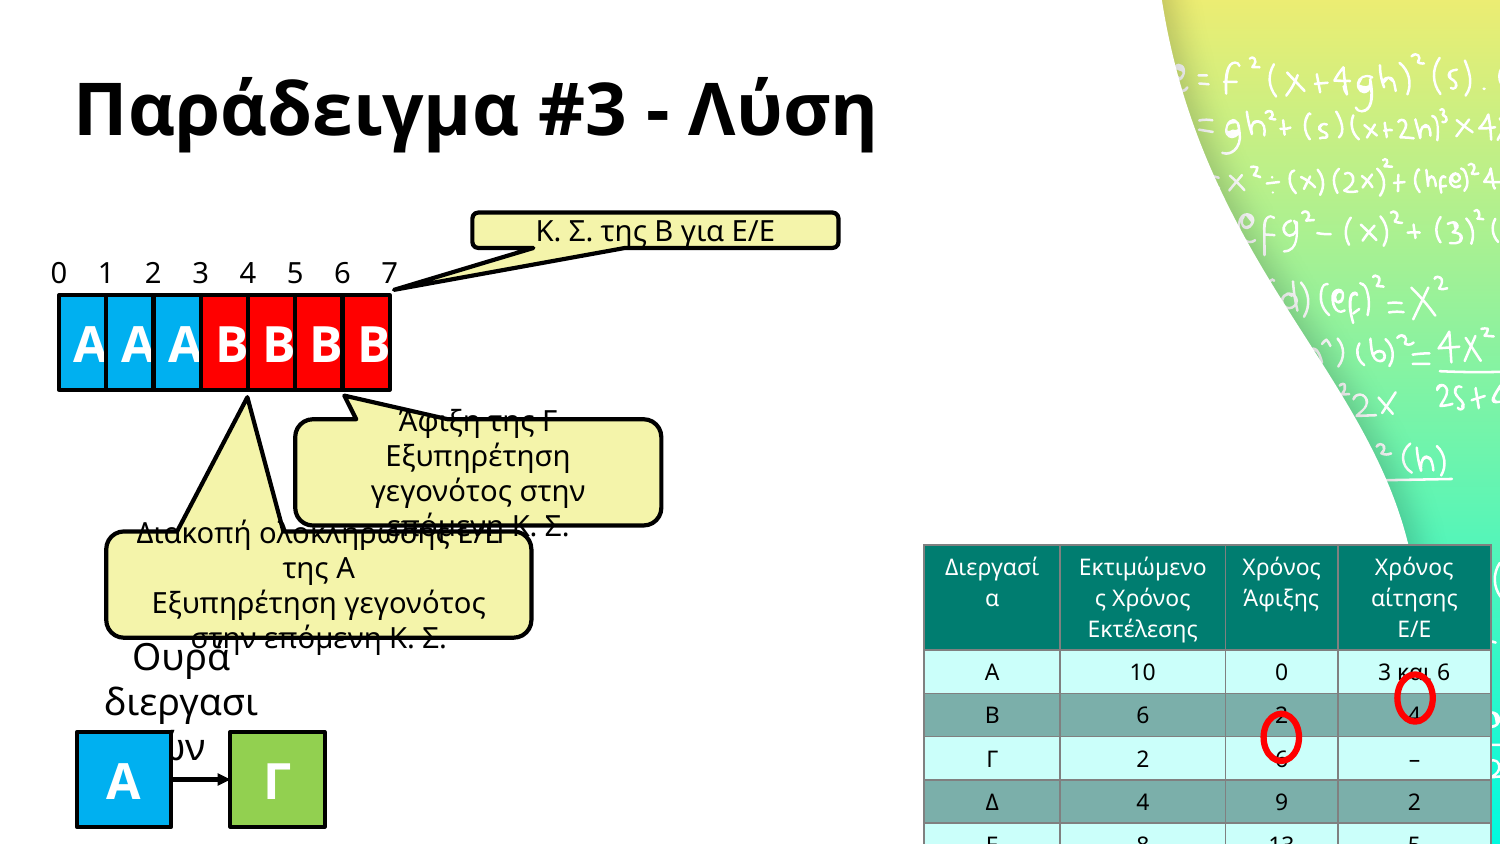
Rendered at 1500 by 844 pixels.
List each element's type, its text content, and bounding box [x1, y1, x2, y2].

table_header Εκτιμώμενος Χρόνος Εκτέλεσης [1061, 546, 1225, 649]
table_cell 4 [1061, 781, 1225, 822]
table_cell 13 [1226, 824, 1337, 844]
table_cell 9 [1226, 781, 1337, 822]
table_cell 2 [1061, 737, 1225, 779]
text_box 4 [228, 246, 268, 297]
table_cell – [1339, 737, 1490, 779]
table_cell Ε [925, 824, 1059, 844]
text_box Κ. Σ. της Β για Ε/Ε [391, 210, 841, 292]
text_box [1261, 711, 1302, 764]
text_box Διακοπή ολοκλήρωσης Ε/Ε της Α Εξυπηρέτηση γεγονότος στην επόμενη Κ. Σ. [104, 395, 534, 640]
table_cell 4 [1339, 694, 1490, 736]
table_cell 2 [1226, 694, 1337, 736]
text_box [1395, 672, 1435, 724]
table_cell 0 [1226, 651, 1337, 693]
text_box 5 [275, 246, 315, 297]
text_box 3 [181, 246, 220, 297]
text_box 6 [323, 246, 362, 297]
table_header Διεργασία [925, 546, 1059, 649]
text_box Α [151, 293, 199, 392]
text_box 0 [39, 246, 79, 297]
table_cell Δ [925, 781, 1059, 822]
table_cell 2 [1339, 781, 1490, 822]
text_box Β [293, 293, 340, 392]
table_cell 6 [1226, 737, 1337, 779]
text_box Α [75, 730, 173, 829]
text_box Β [340, 293, 392, 392]
table_header Χρόνος αίτησης Ε/Ε [1339, 546, 1490, 649]
table_cell 5 [1339, 824, 1490, 844]
table_cell 10 [1061, 651, 1225, 693]
text_box Γ [228, 730, 327, 829]
table_cell Γ [925, 737, 1059, 779]
text_box 1 [86, 246, 126, 297]
table_cell Α [925, 651, 1059, 693]
text_box Β [246, 293, 293, 392]
table_cell 6 [1061, 694, 1225, 736]
text_box Ουρά διεργασιών [76, 625, 286, 776]
table_cell Β [925, 694, 1059, 736]
text_box Β [199, 293, 246, 392]
text_box Α [104, 293, 151, 392]
text_box Άφιξη της Γ Εξυπηρέτηση γεγονότος στην επόμενη Κ. Σ. [293, 393, 664, 528]
table_cell 3 και 6 [1339, 651, 1490, 693]
text_box 2 [134, 246, 173, 297]
table_cell 8 [1061, 824, 1225, 844]
text_box 7 [370, 246, 409, 297]
text_box Α [57, 293, 104, 392]
table_header Χρόνος Άφιξης [1226, 546, 1337, 649]
title Παράδειγμα #3 - Λύση [59, 47, 1418, 142]
